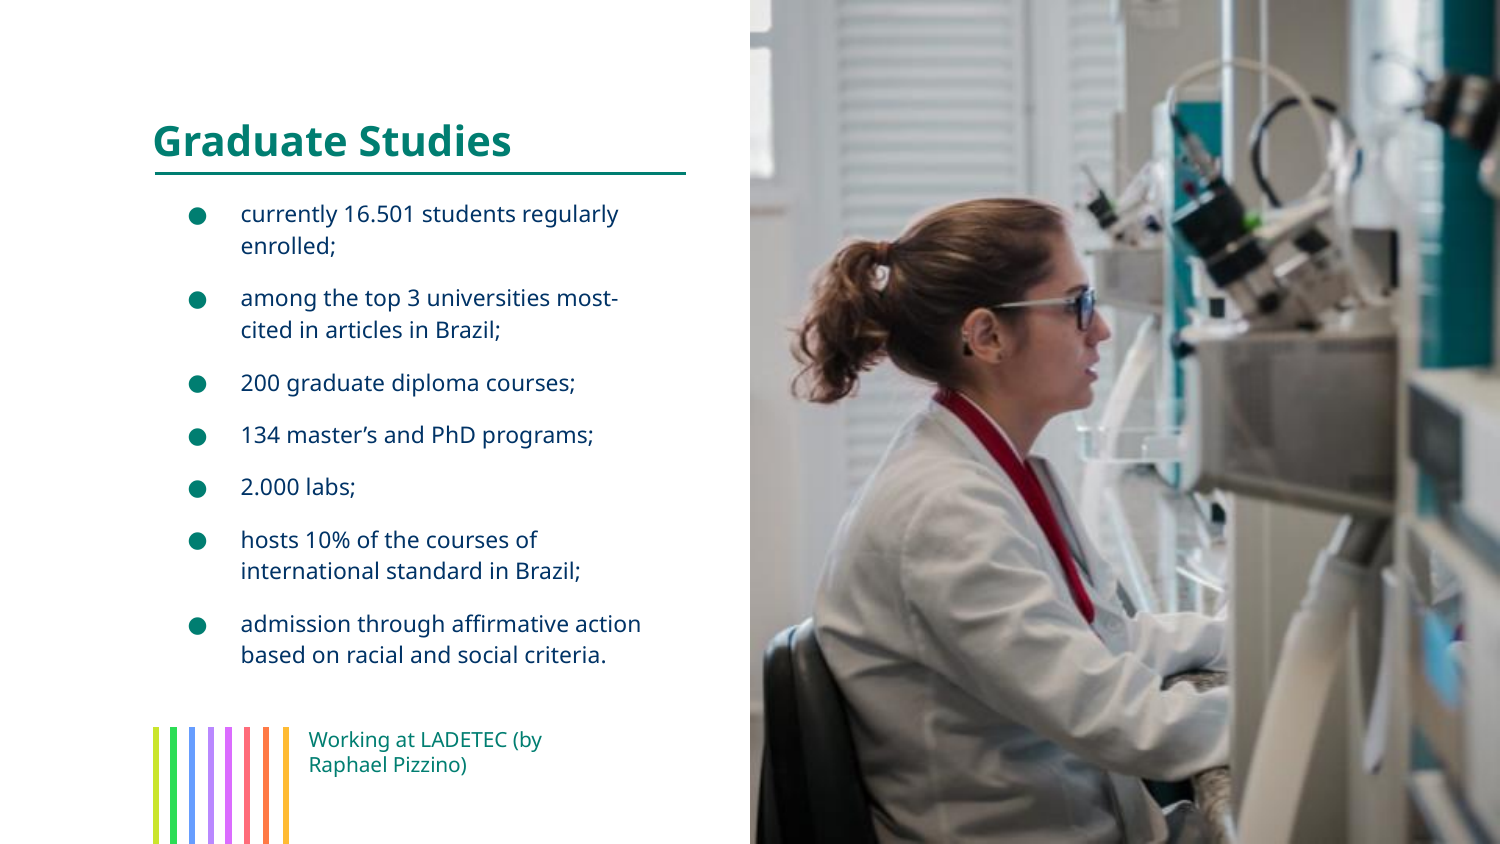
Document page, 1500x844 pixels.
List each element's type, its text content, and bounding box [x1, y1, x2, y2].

subtitle Working at LADETEC (by Raphael Pizzino) [308, 727, 574, 826]
list currently 16.501 students regularly enrolled; among the top 3 universities most-cited in articles in Brazil; 200 graduate diploma courses; 134 master’s and PhD programs; 2.000 labs; hosts 10% of the courses of international standard in Brazil; admission through affirmative action based on racial and social criteria. [144, 195, 675, 675]
picture [750, 0, 1500, 844]
title Graduate Studies [152, 62, 686, 180]
